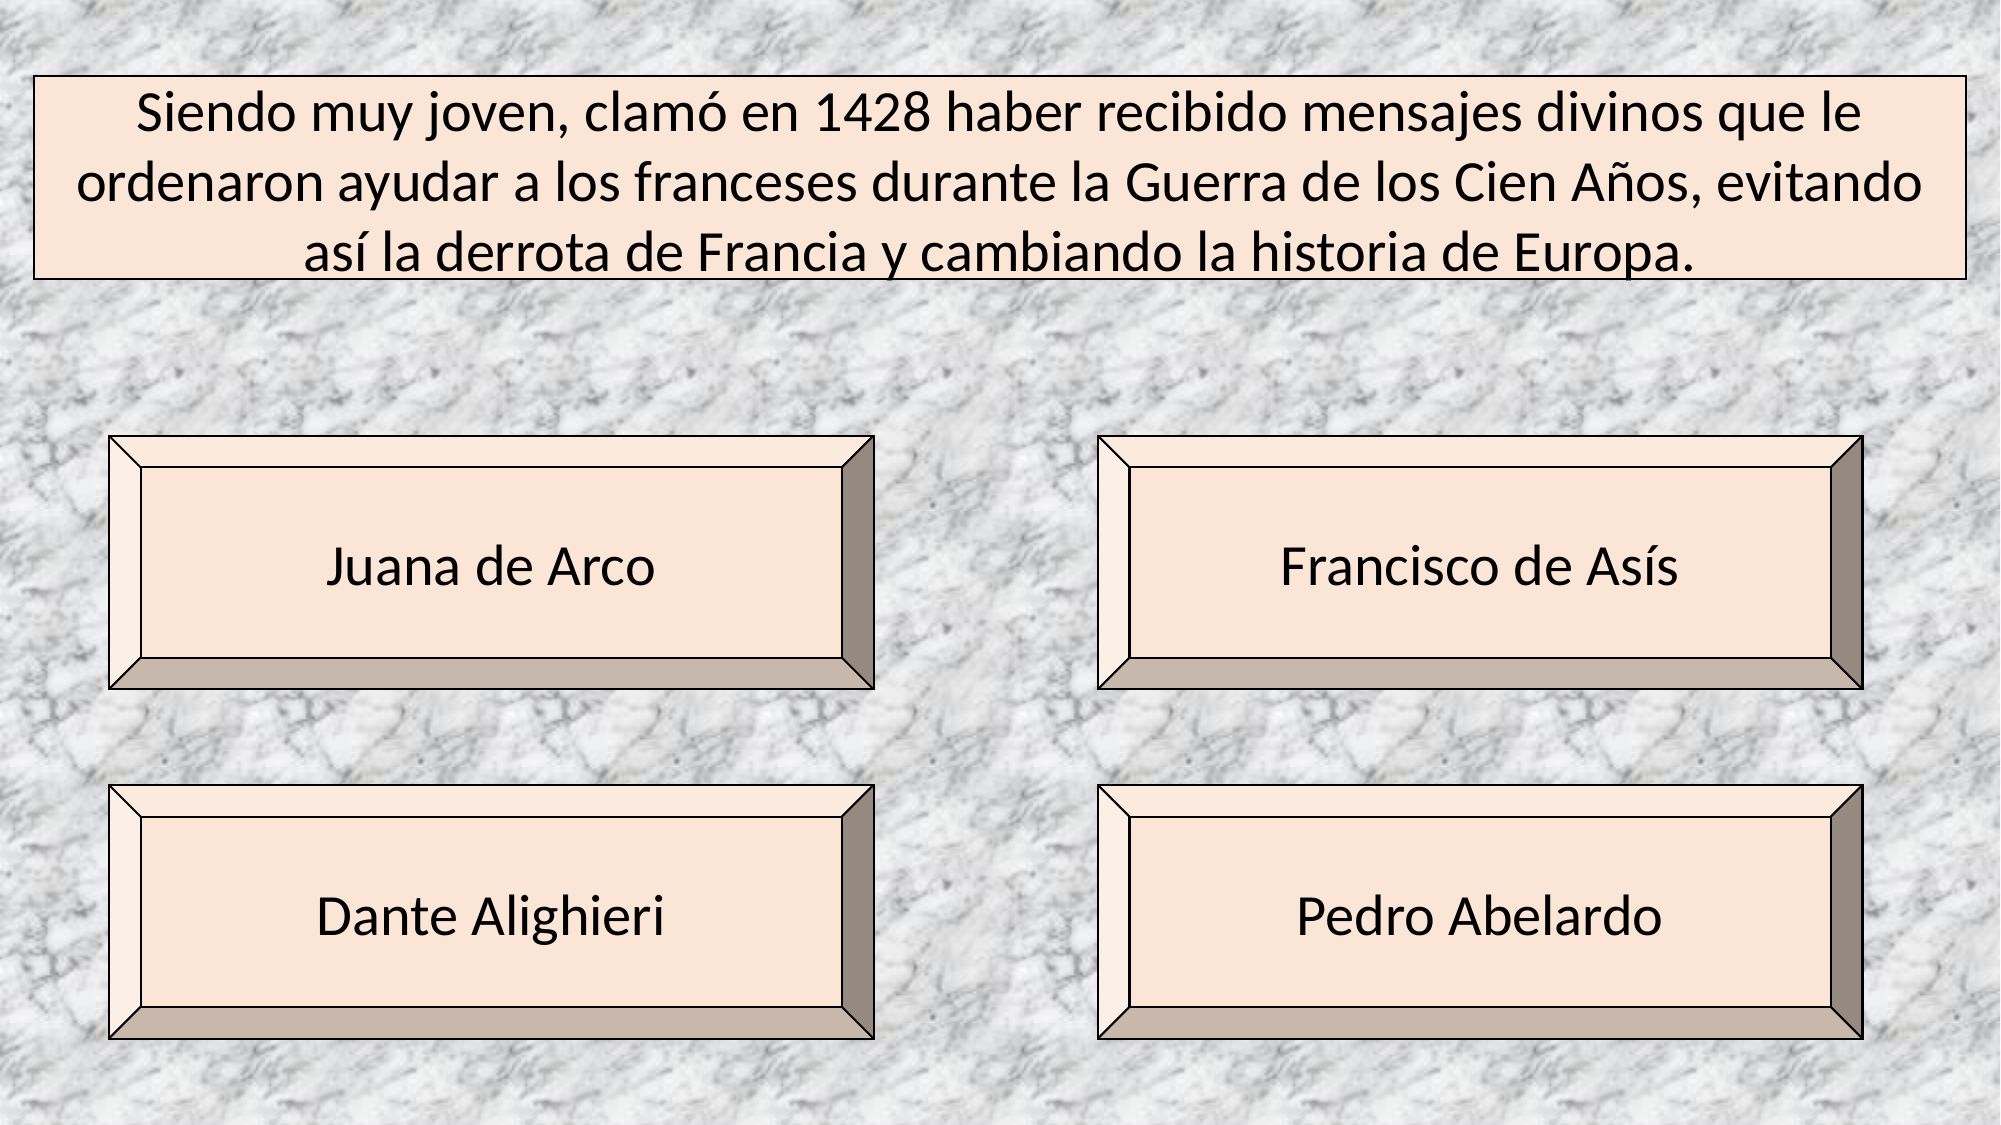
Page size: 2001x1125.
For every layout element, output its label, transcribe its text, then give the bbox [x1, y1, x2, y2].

picture [0, 0, 2001, 1125]
text_box Pedro Abelardo [1097, 784, 1864, 1040]
text_box Juana de Arco [108, 434, 875, 691]
text_box Dante Alighieri [108, 784, 875, 1040]
text_box Francisco de Asís [1097, 434, 1864, 691]
text_box Siendo muy joven, clamó en 1428 haber recibido mensajes divinos que le ordenaron ayudar a los franceses durante la Guerra de los Cien Años, evitando así la derrota de Francia y cambiando la historia de Europa. [33, 75, 1967, 280]
